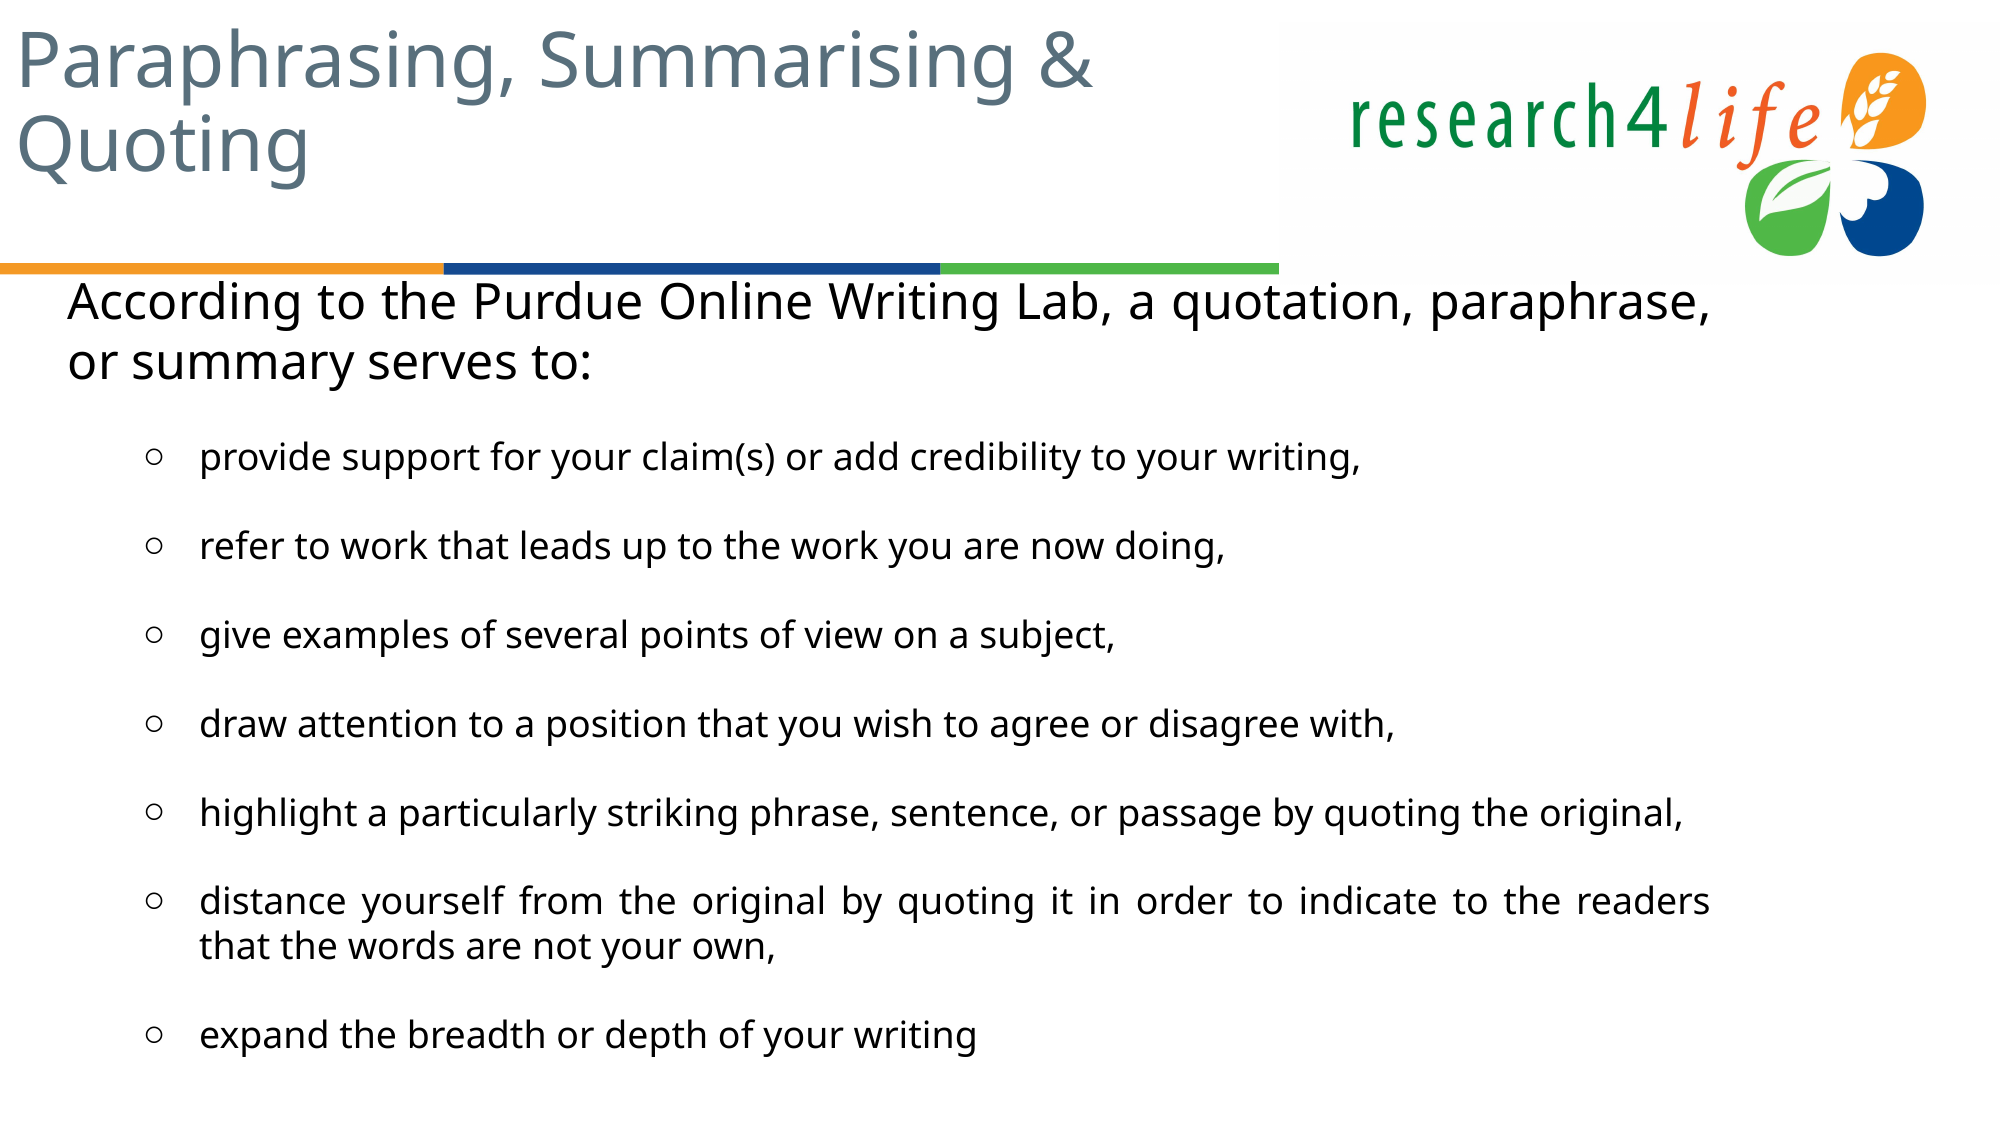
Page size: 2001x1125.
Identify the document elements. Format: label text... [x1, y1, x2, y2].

picture [1279, 22, 2000, 285]
list According to the Purdue Online Writing Lab, a quotation, paraphrase, or summary serves to: provide support for your claim(s) or add credibility to your writing, refer to work that leads up to the work you are now doing, give examples of several points of view on a subject, draw attention to a position that you wish to agree or disagree with, highlight a particularly striking phrase, sentence, or passage by quoting the original, distance yourself from the original by quoting it in order to indicate to the readers that the words are not your own, expand the breadth or depth of your writing [40, 262, 1728, 1026]
title Paraphrasing, Summarising & Quoting [0, 62, 1308, 240]
